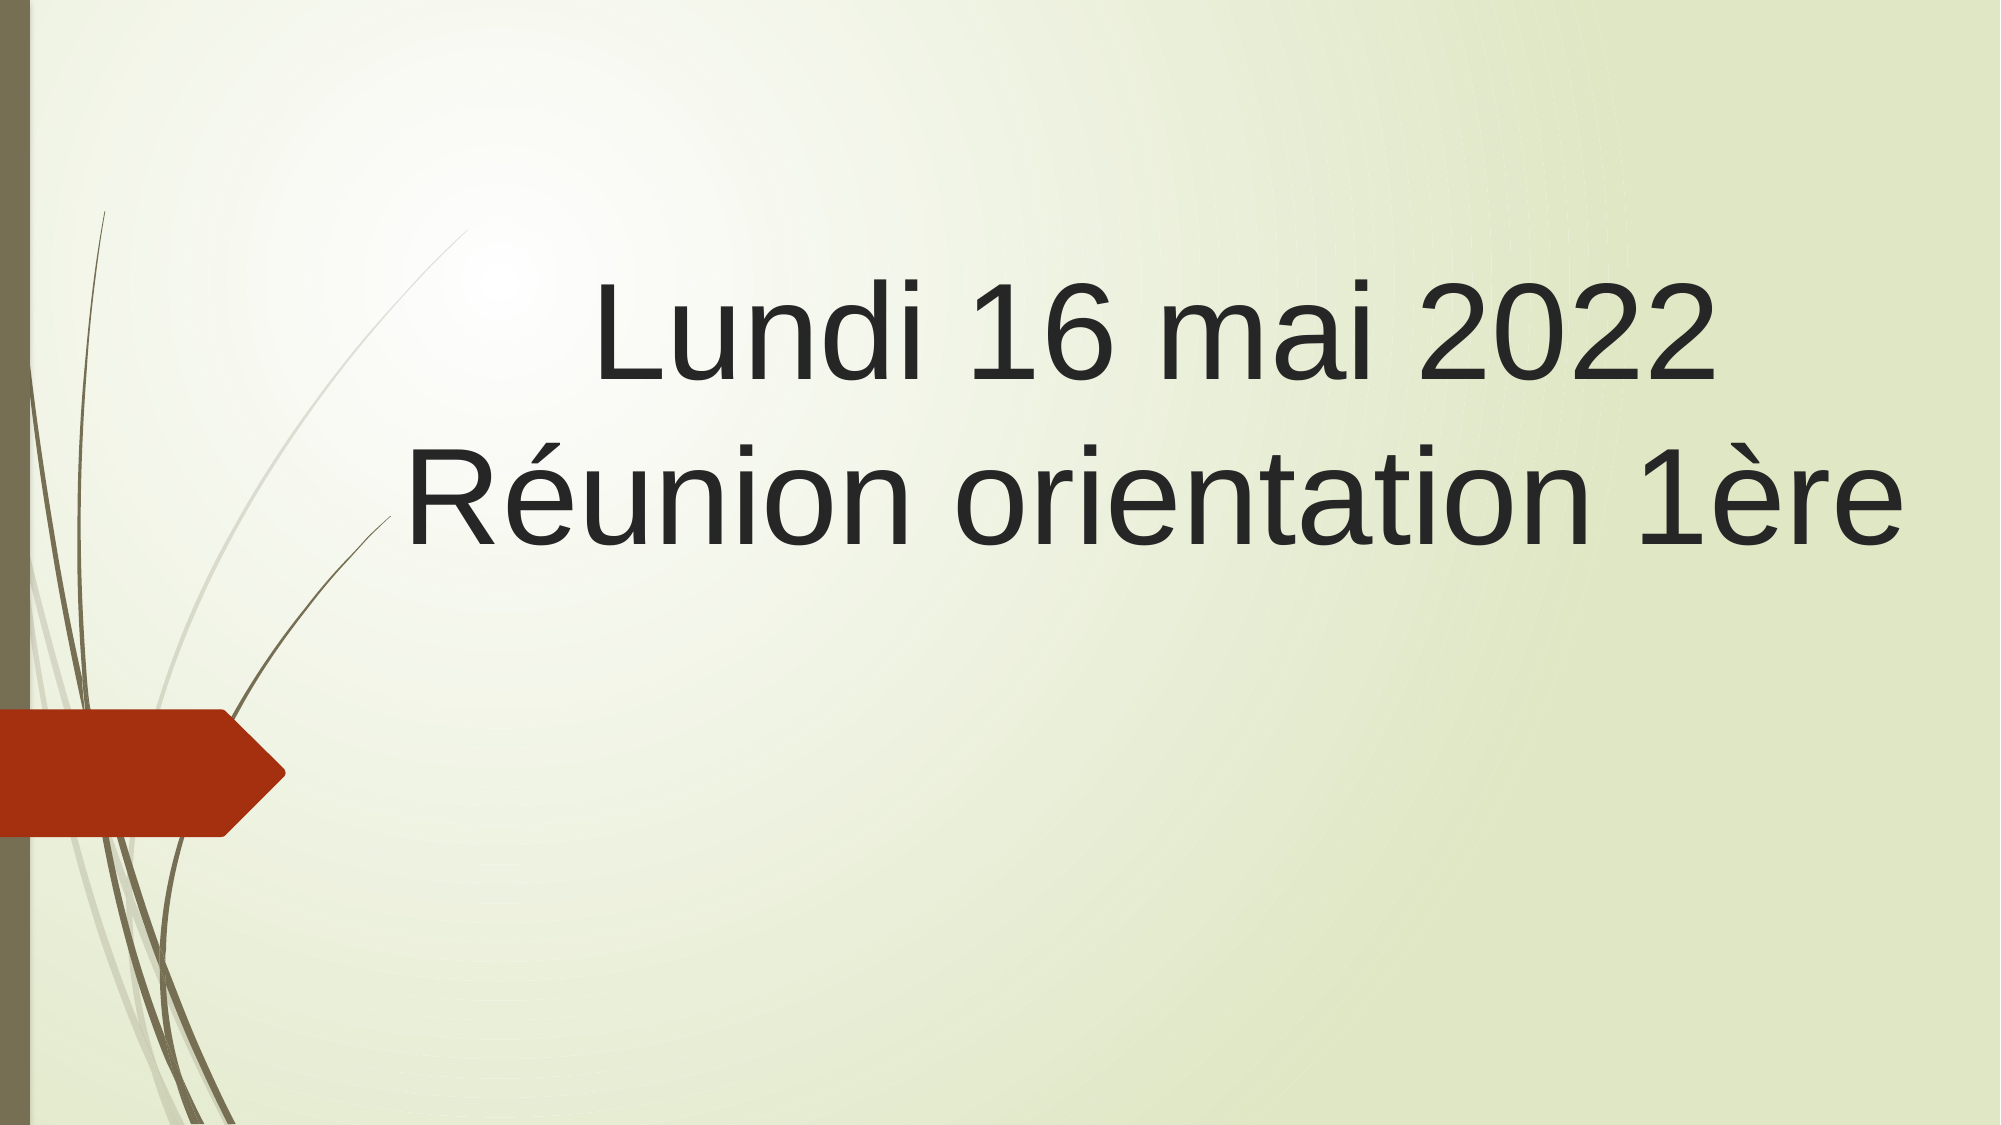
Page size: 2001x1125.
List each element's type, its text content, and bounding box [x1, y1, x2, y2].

title Lundi 16 mai 2022 Réunion orientation 1ère [384, 208, 1928, 580]
